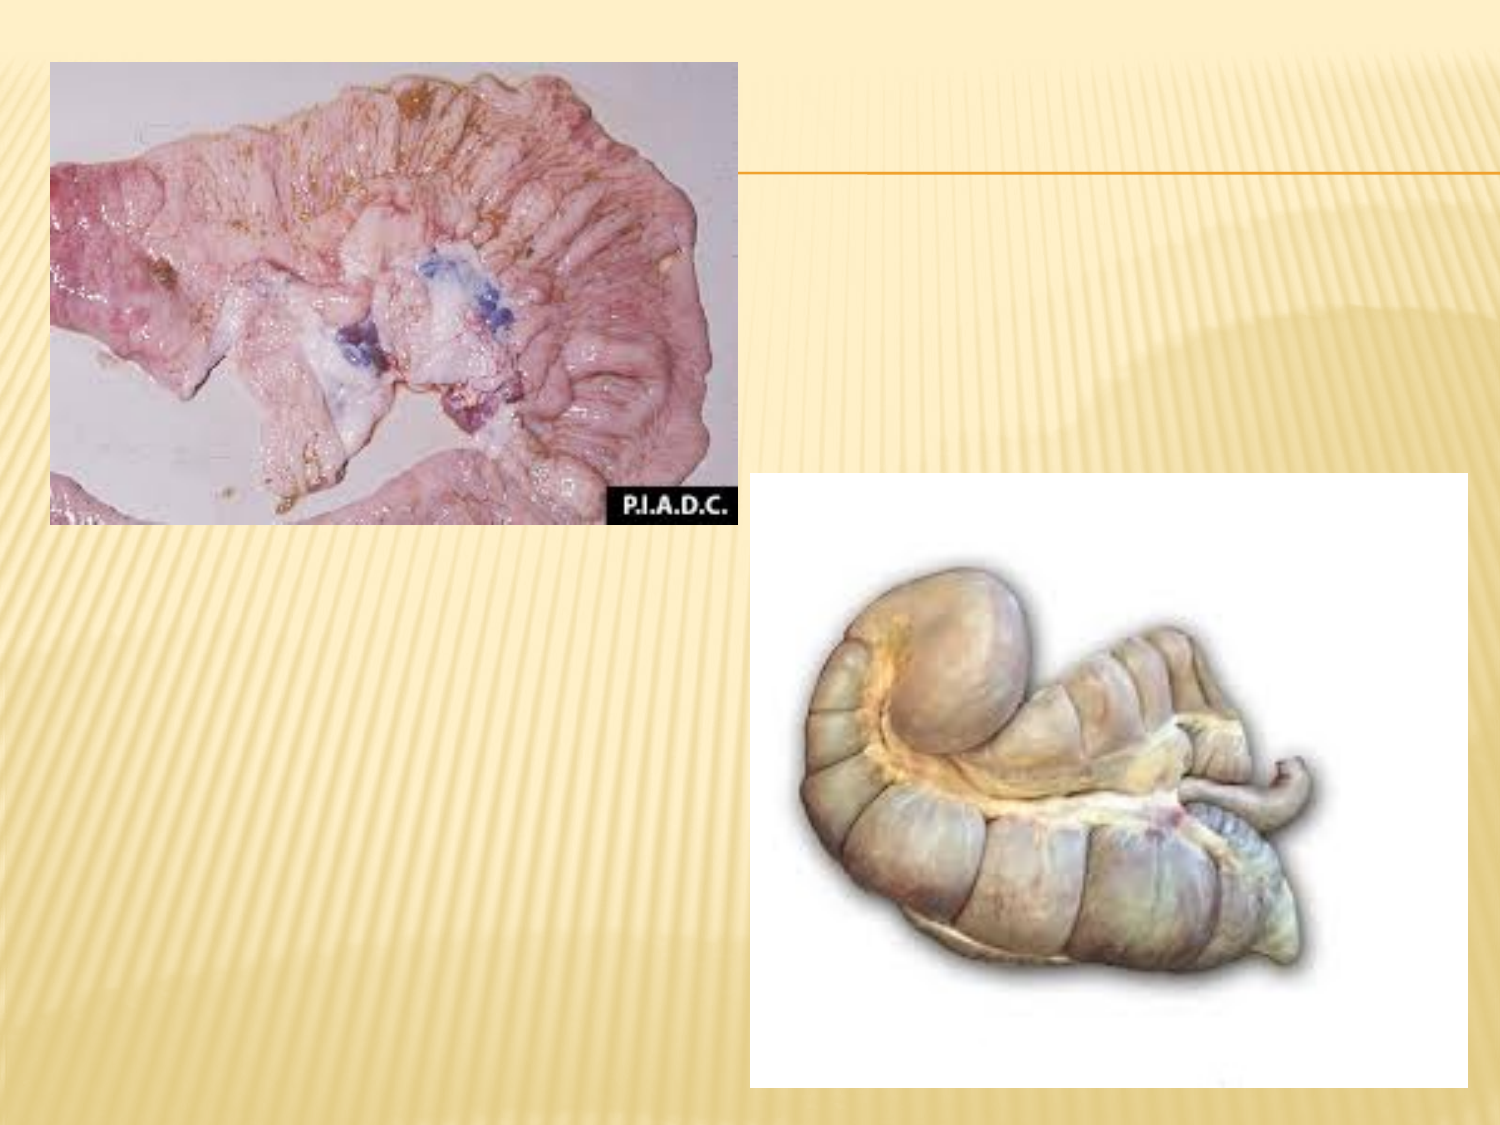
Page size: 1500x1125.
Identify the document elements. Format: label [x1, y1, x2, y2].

picture [49, 62, 738, 525]
picture [749, 473, 1468, 1088]
